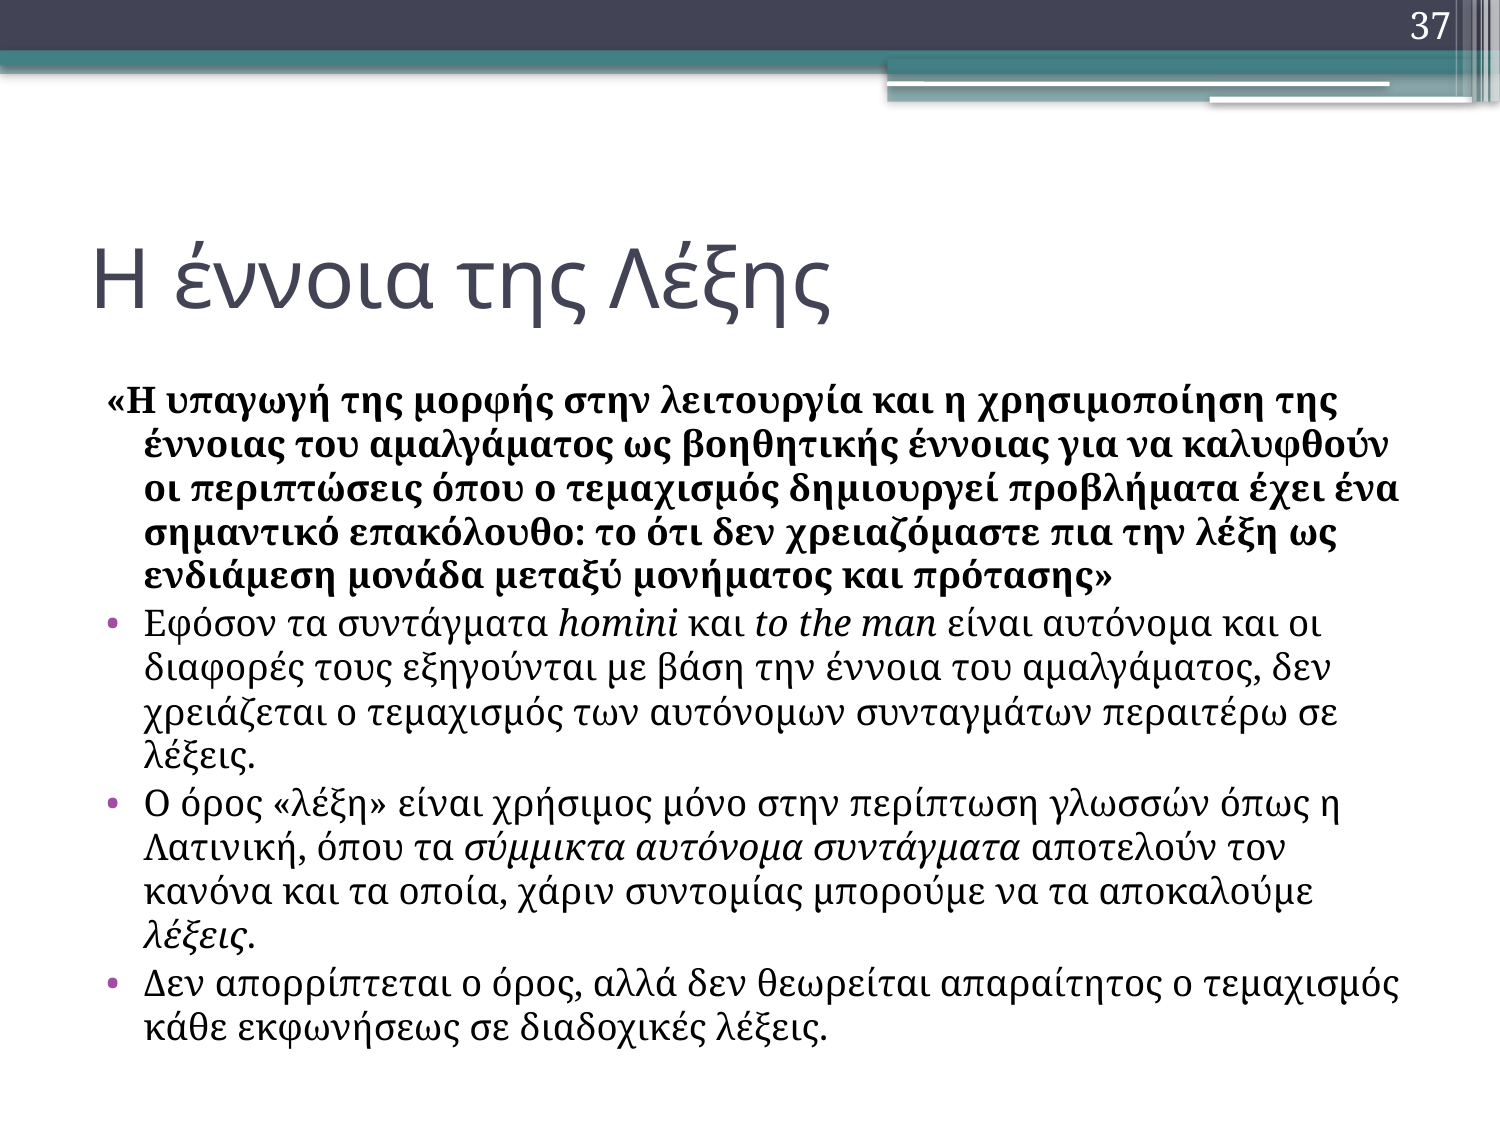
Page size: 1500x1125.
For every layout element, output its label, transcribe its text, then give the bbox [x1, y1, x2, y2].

slide_number 37 [1341, 0, 1466, 61]
title Η έννοια της Λέξης [75, 187, 1425, 363]
list «Η υπαγωγή της μορφής στην λειτουργία και η χρησιμοποίηση της έννοιας του αμαλγάματος ως βοηθητικής έννοιας για να καλυφθούν οι περιπτώσεις όπου ο τεμαχισμός δημιουργεί προβλήματα έχει ένα σημαντικό επακόλουθο: το ότι δεν χρειαζόμαστε πια την λέξη ως ενδιάμεση μονάδα μεταξύ μονήματος και πρότασης» Εφόσον τα συντάγματα homini και to the man είναι αυτόνομα και οι διαφορές τους εξηγούνται με βάση την έννοια του αμαλγάματος, δεν χρειάζεται ο τεμαχισμός των αυτόνομων συνταγμάτων περαιτέρω σε λέξεις. Ο όρος «λέξη» είναι χρήσιμος μόνο στην περίπτωση γλωσσών όπως η Λατινική, όπου τα σύμμικτα αυτόνομα συντάγματα αποτελούν τον κανόνα και τα οποία, χάριν συντομίας μπορούμε να τα αποκαλούμε λέξεις. Δεν απορρίπτεται ο όρος, αλλά δεν θεωρείται απαραίτητος ο τεμαχισμός κάθε εκφωνήσεως σε διαδοχικές λέξεις. [75, 368, 1425, 1079]
